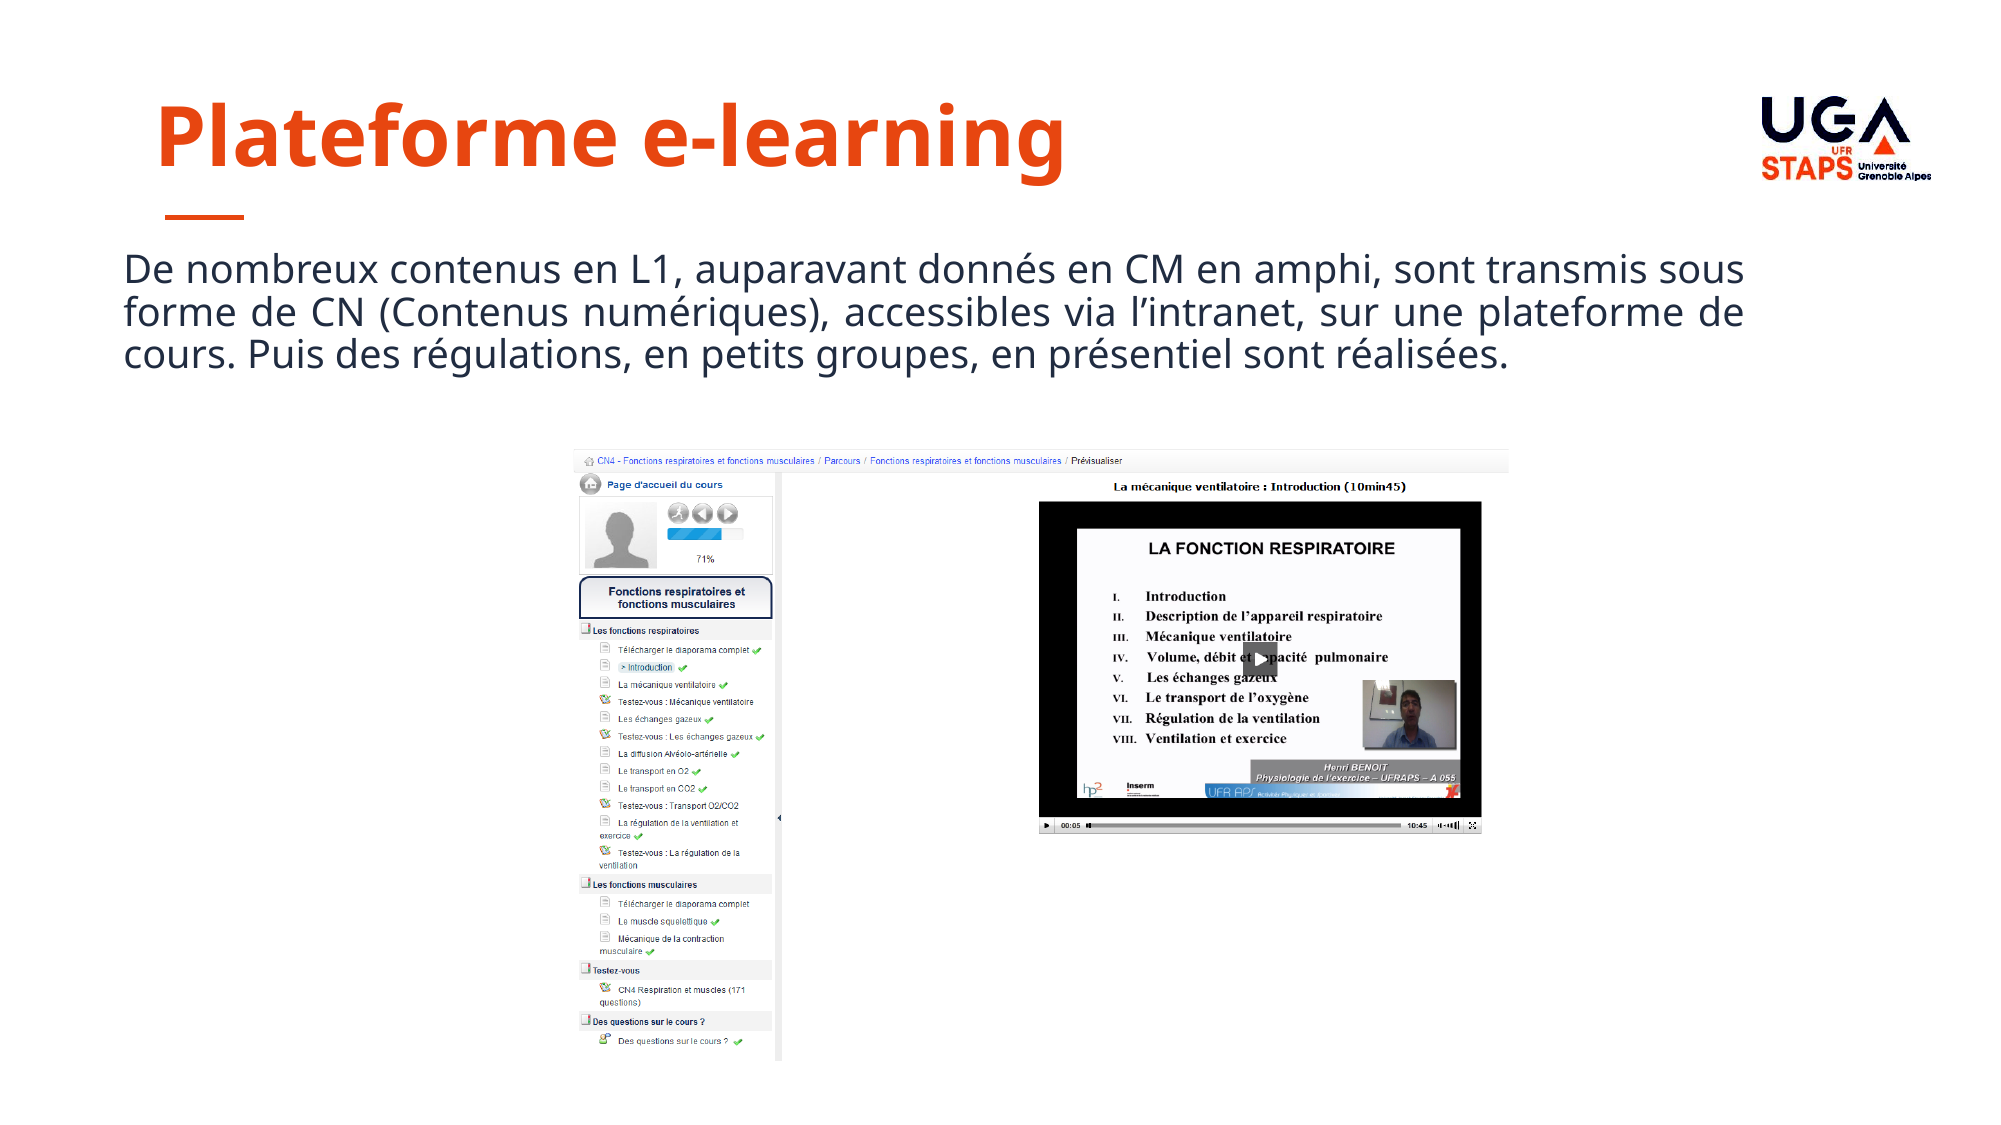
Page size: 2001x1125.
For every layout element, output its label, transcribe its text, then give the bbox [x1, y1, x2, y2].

picture [1762, 96, 1931, 181]
picture [573, 449, 1509, 1061]
title Plateforme e-learning [139, 87, 1646, 240]
text_box De nombreux contenus en L1, auparavant donnés en CM en amphi, sont transmis sous forme de CN (Contenus numériques), accessibles via l’intranet, sur une plateforme de cours. Puis des régulations, en petits groupes, en présentiel sont réalisées. [108, 241, 1763, 426]
